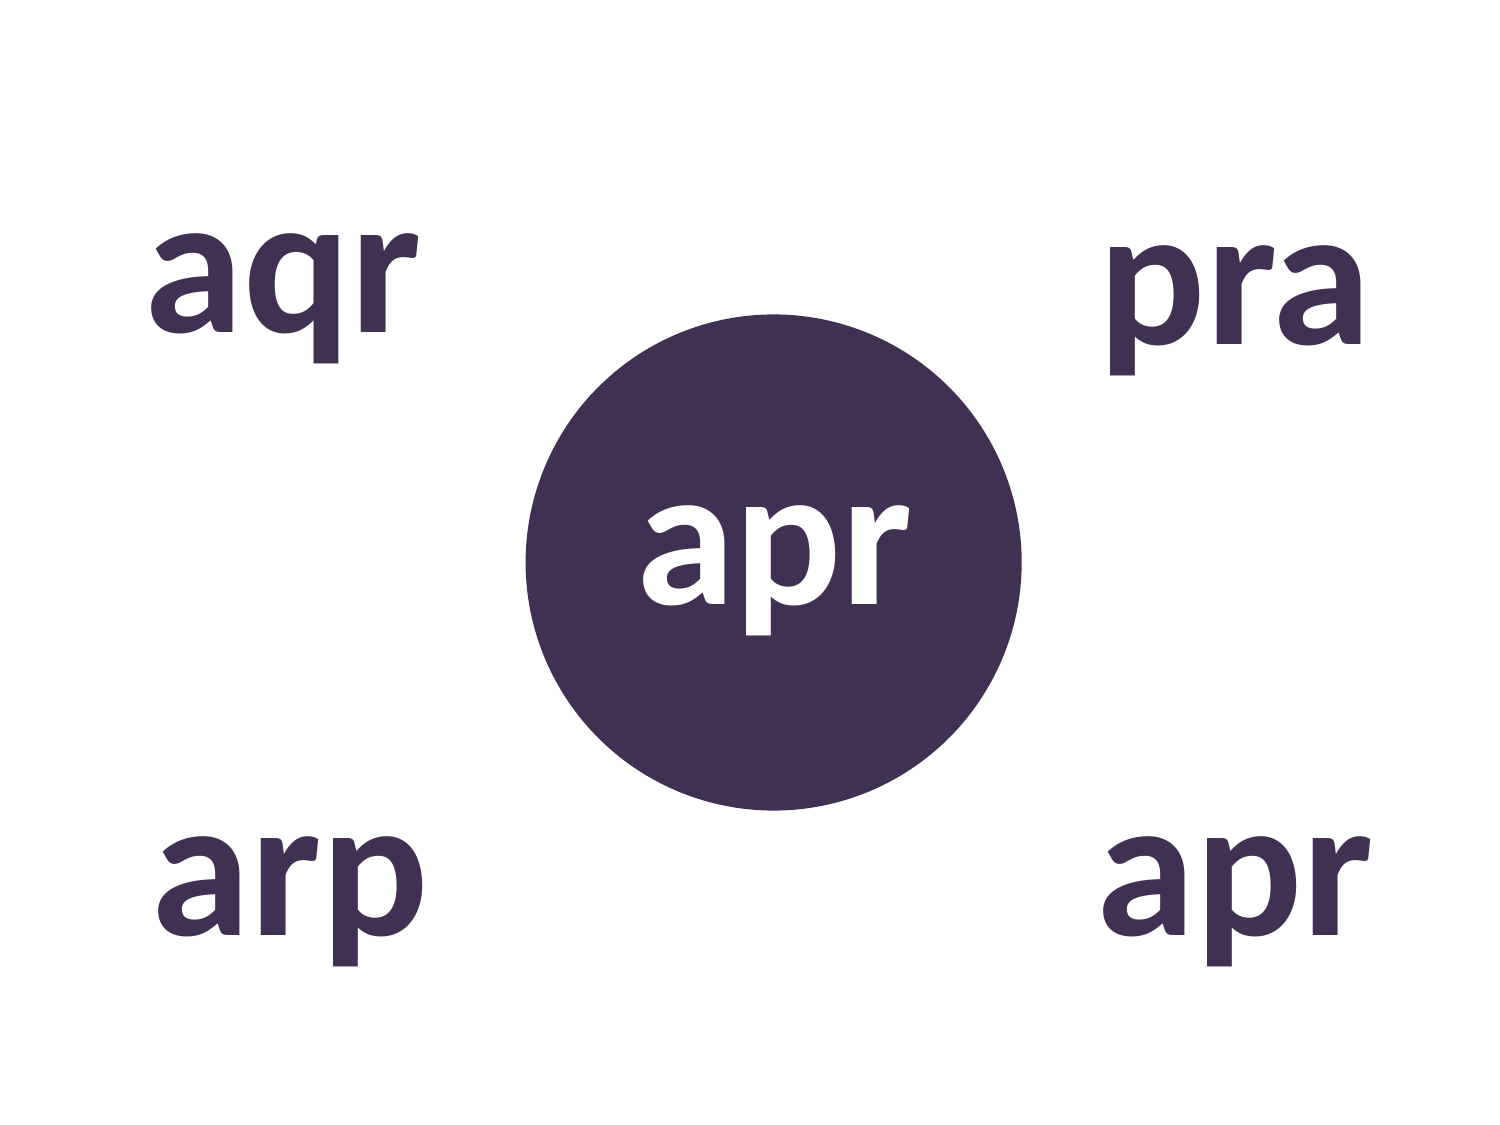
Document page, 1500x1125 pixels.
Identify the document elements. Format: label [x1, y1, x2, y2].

text_box [0, 0, 1500, 1125]
text_box [1079, 702, 1402, 1002]
